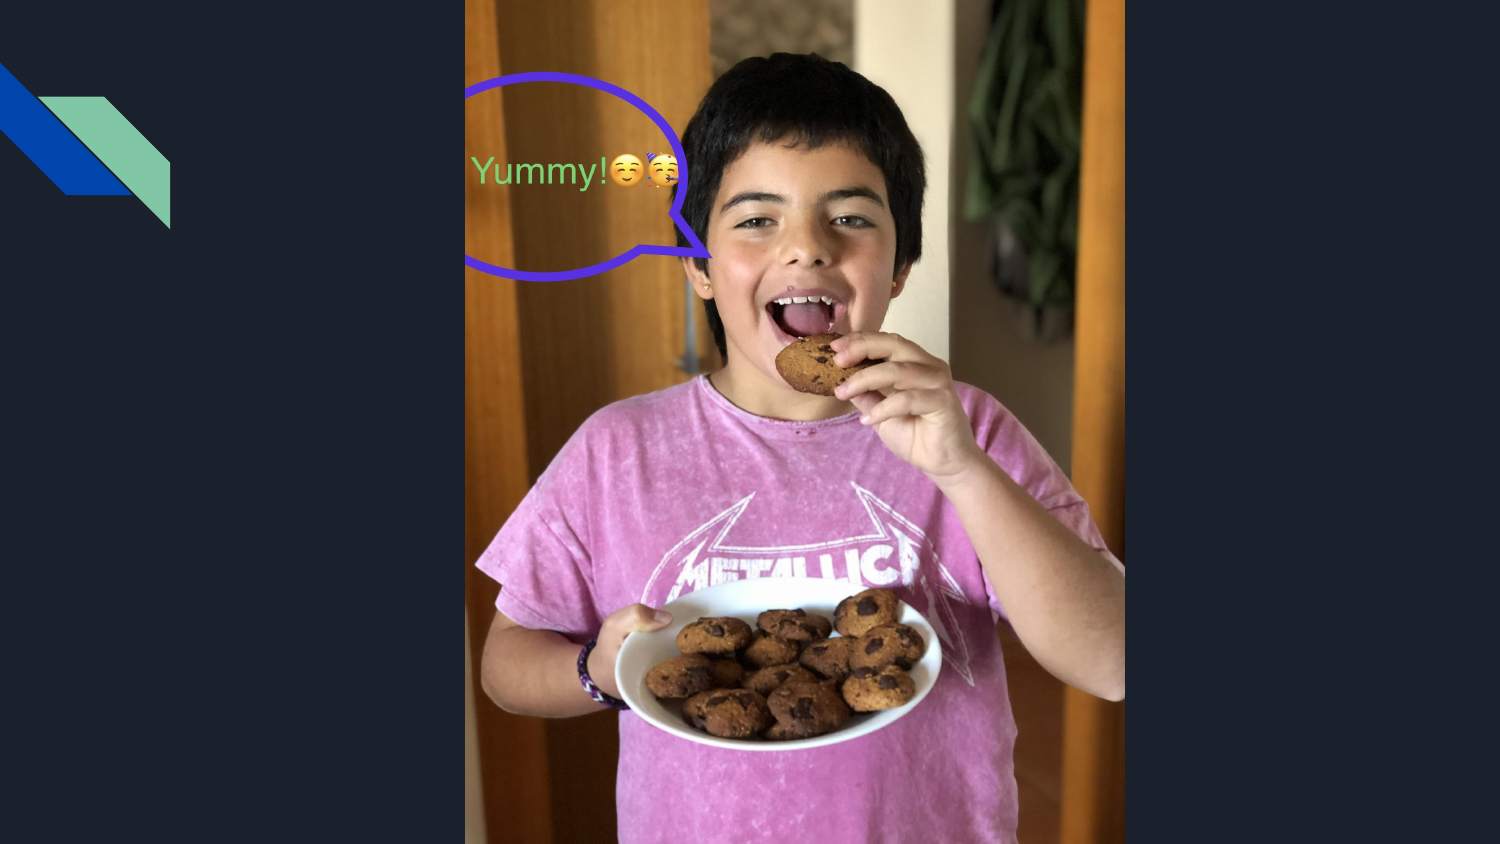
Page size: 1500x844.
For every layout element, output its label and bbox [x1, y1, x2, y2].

picture [464, 0, 1125, 844]
